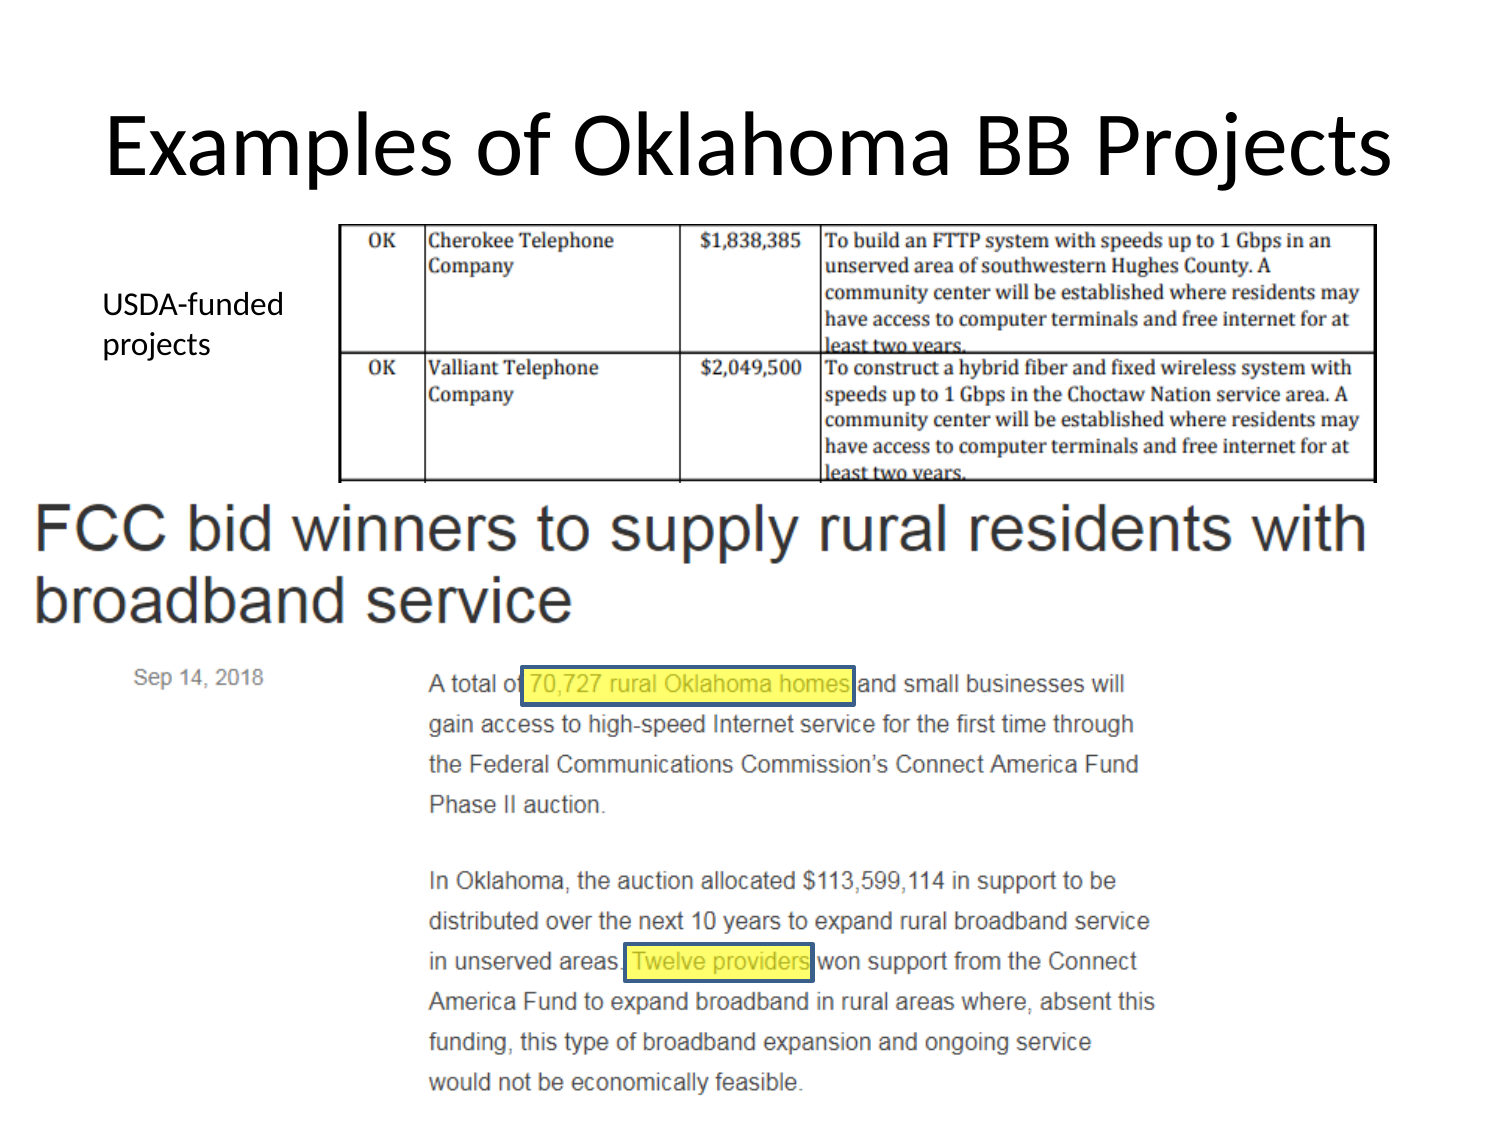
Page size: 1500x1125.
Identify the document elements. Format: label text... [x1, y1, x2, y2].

picture [20, 224, 1384, 654]
picture [124, 655, 280, 717]
text_box USDA-funded projects [87, 274, 313, 370]
title Examples of Oklahoma BB Projects [75, 45, 1425, 233]
picture [412, 655, 1166, 1122]
